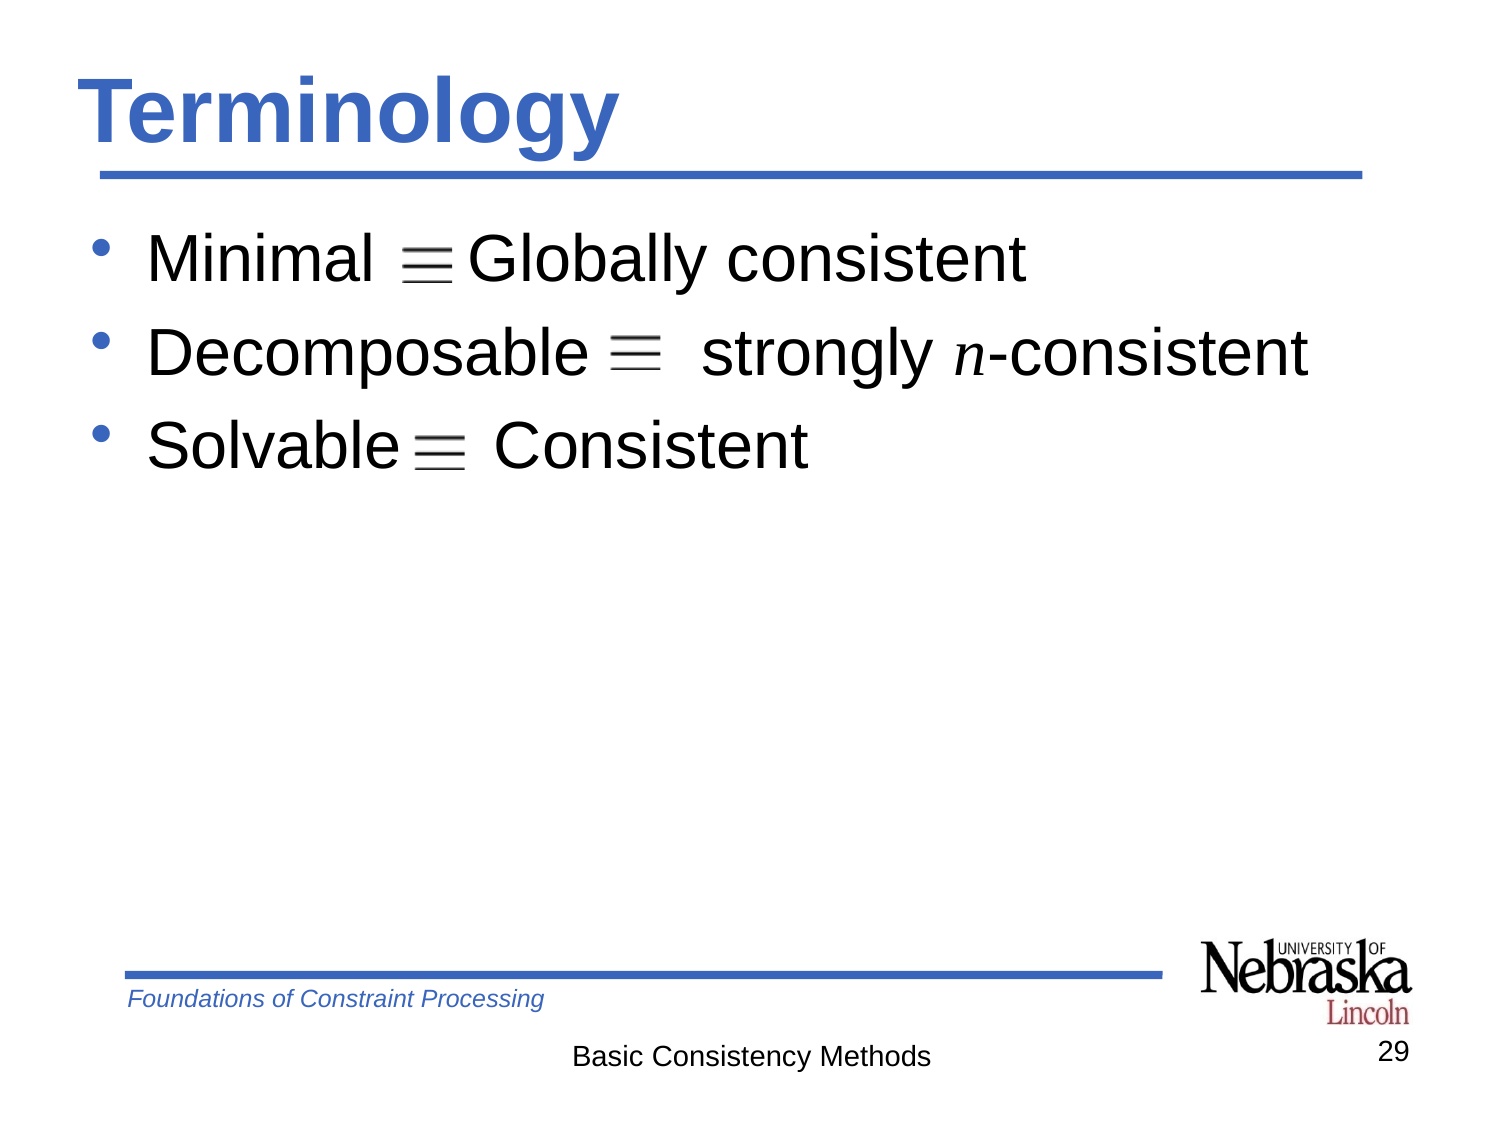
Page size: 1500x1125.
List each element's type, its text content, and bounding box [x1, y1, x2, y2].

picture [414, 434, 465, 470]
picture [610, 334, 661, 370]
picture [1200, 950, 1413, 1024]
slide_number 29 [1074, 1024, 1426, 1103]
title Terminology [62, 50, 1413, 163]
list Minimal Globally consistent Decomposable strongly n-consistent Solvable Consistent [75, 207, 1425, 950]
picture [401, 246, 453, 283]
